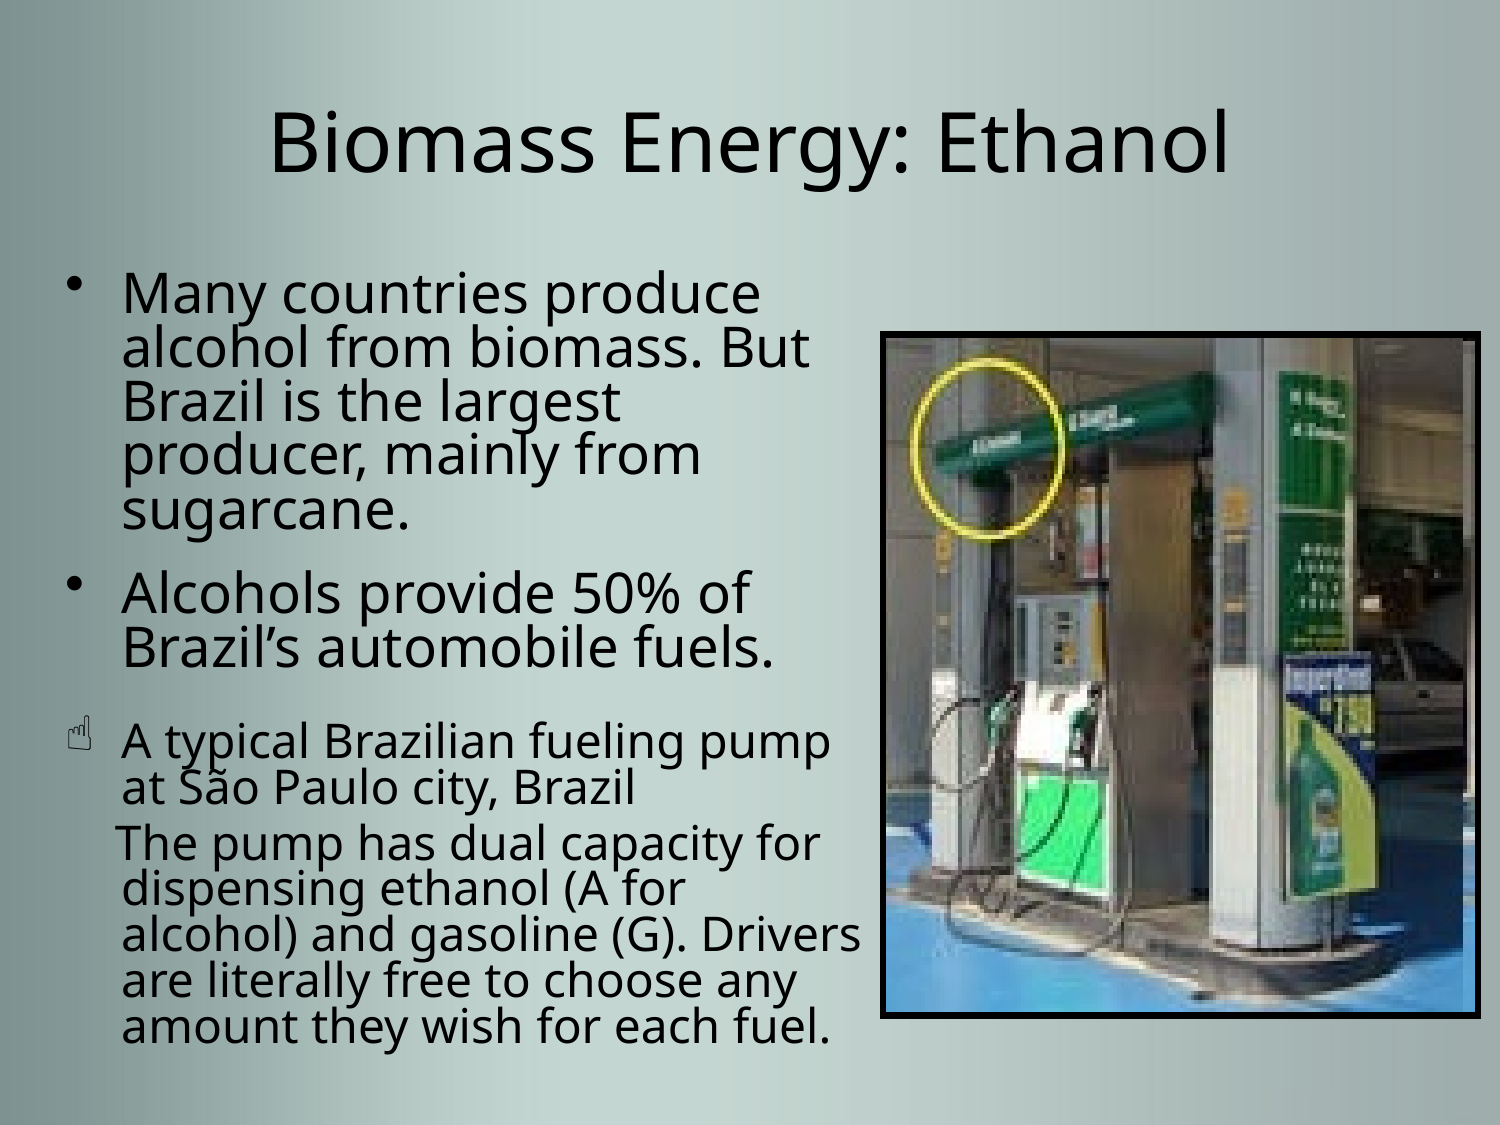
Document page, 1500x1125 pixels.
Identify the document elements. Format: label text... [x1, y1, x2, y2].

title Biomass Energy: Ethanol [74, 44, 1426, 233]
picture [0, 0, 1500, 1125]
list Many countries produce alcohol from biomass. But Brazil is the largest producer, mainly from sugarcane. Alcohols provide 50% of Brazil’s automobile fuels. A typical Brazilian fueling pump at São Paulo city, Brazil The pump has dual capacity for dispensing ethanol (A for alcohol) and gasoline (G). Drivers are literally free to choose any amount they wish for each fuel. [49, 262, 888, 1088]
